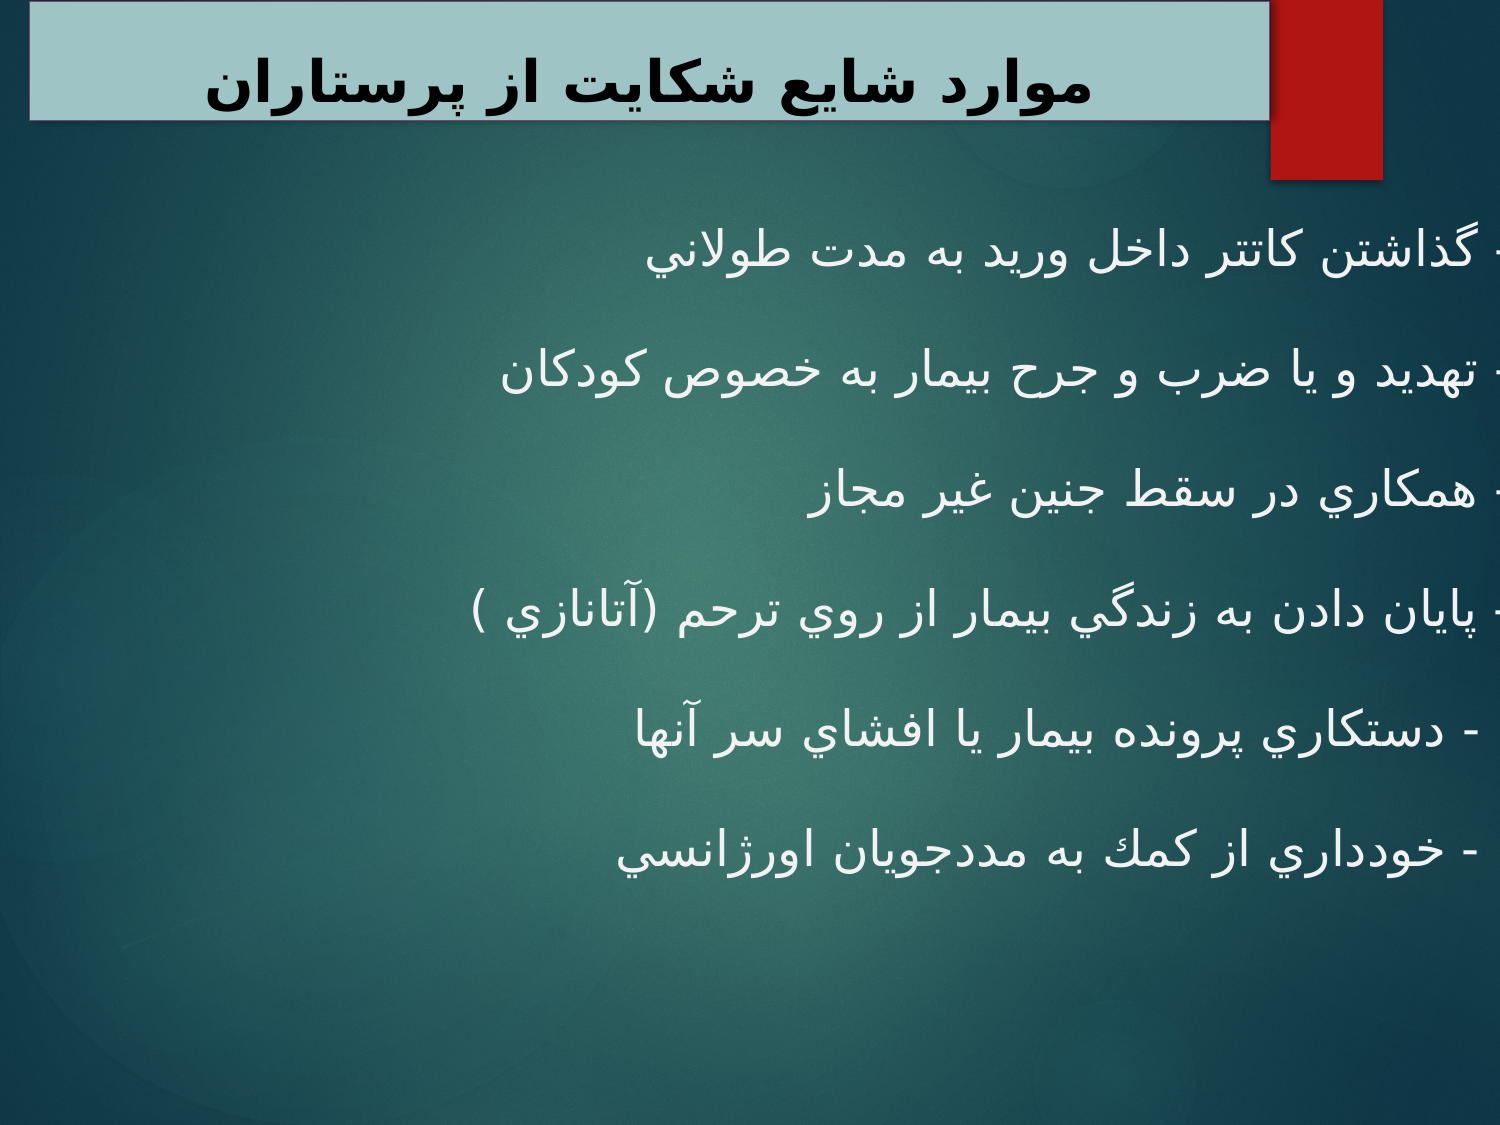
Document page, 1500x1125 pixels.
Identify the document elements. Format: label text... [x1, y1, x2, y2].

text_box موارد شايع شكايت از پرستاران [29, 1, 1270, 121]
text_box 6 - گذاشتن كاتتر داخل وريد به مدت طولاني 7 - تهديد و یا ضرب و جرح بيمار به خصوص كودكان 8 - همكاري در سقط جنين غير مجاز 9 - پايان دادن به زندگي بيمار از روي ترحم (آتانازي ) 10 - دستكاري پرونده بيمار يا افشاي سر آنها 11 - خودداري از كمك به مددجويان اورژانسي [454, 148, 1500, 884]
